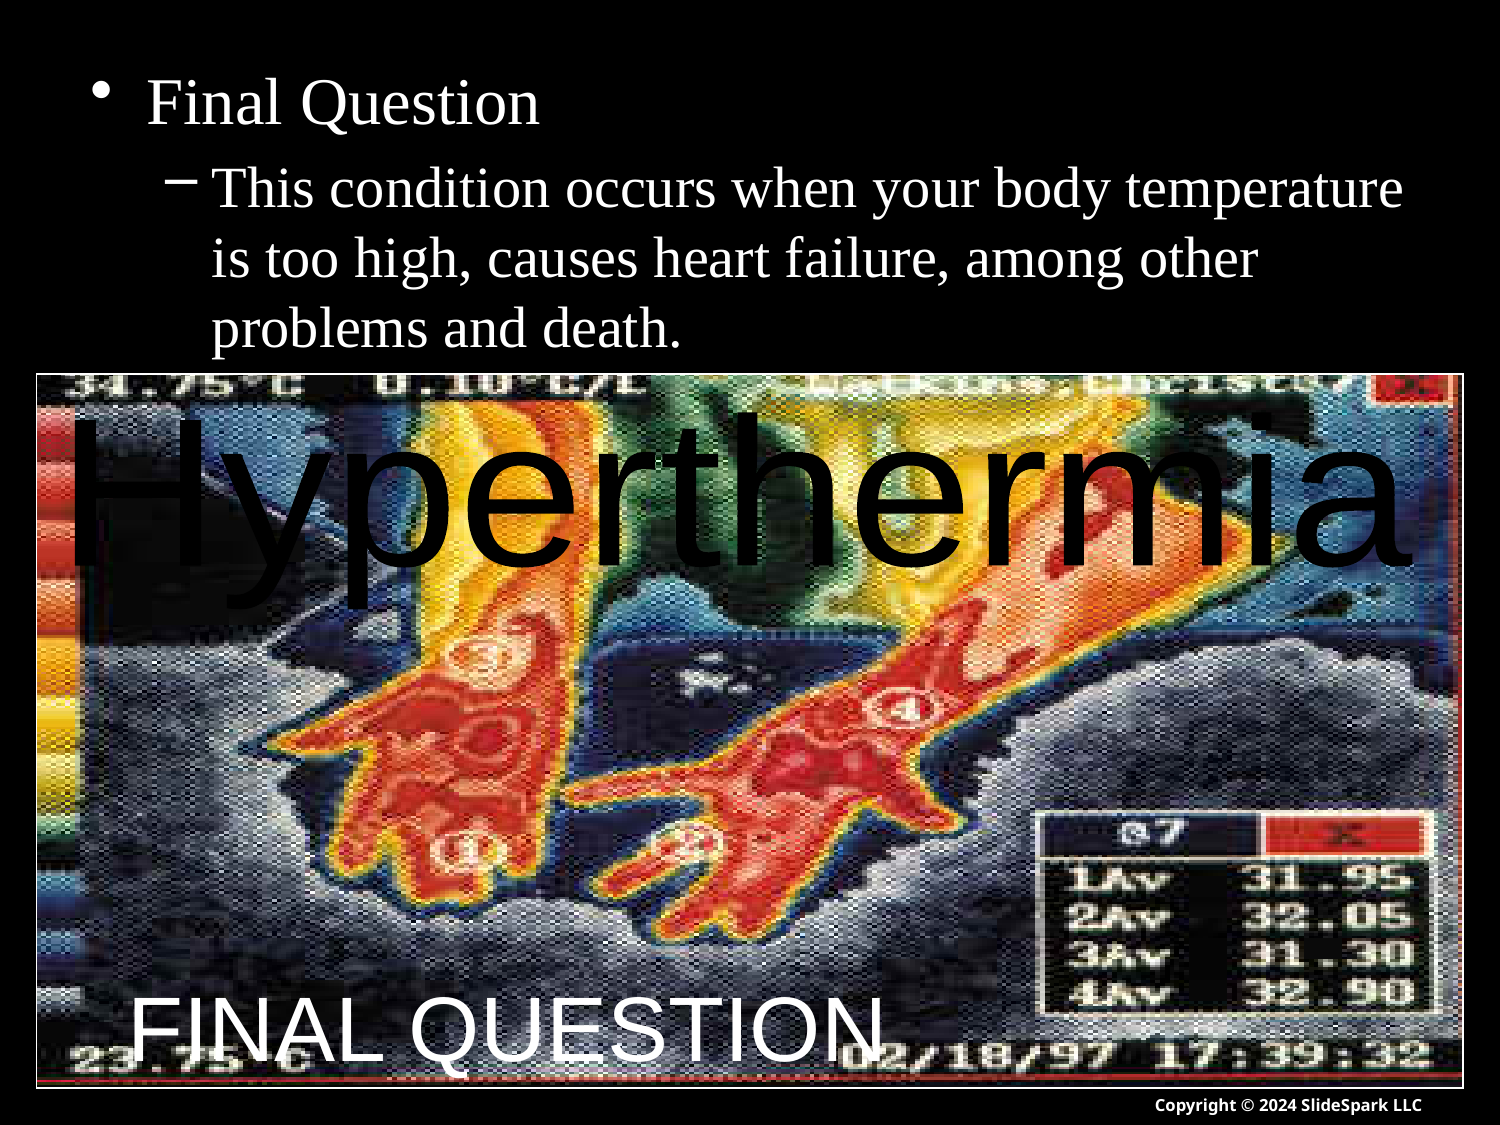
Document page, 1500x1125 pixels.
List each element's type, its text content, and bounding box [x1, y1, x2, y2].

list Final Question This condition occurs when your body temperature is too high, causes heart failure, among other problems and death. [75, 50, 1463, 373]
picture [37, 374, 1463, 1088]
text_box Copyright © 2024 SlideSpark LLC [937, 1097, 1438, 1123]
